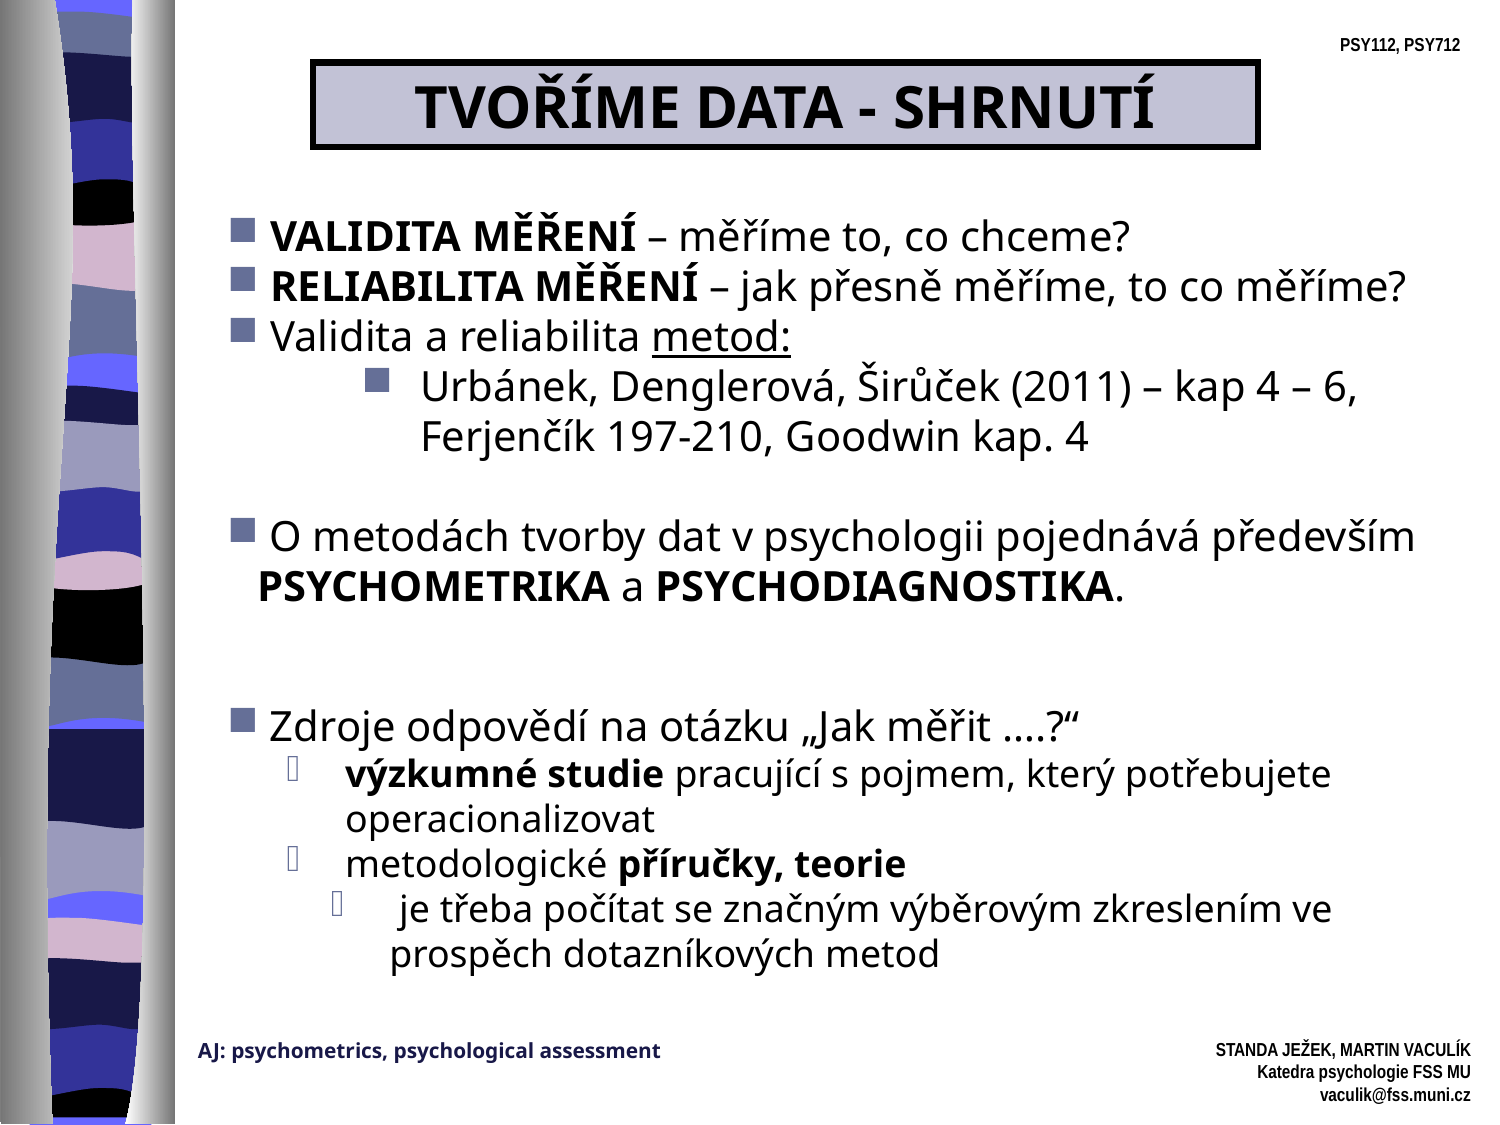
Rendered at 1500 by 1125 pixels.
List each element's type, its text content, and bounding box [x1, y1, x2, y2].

text_box VALIDITA MĚŘENÍ – měříme to, co chceme? RELIABILITA MĚŘENÍ – jak přesně měříme, to co měříme? Validita a reliabilita metod: Urbánek, Denglerová, Širůček (2011) – kap 4 – 6, Ferjenčík 197-210, Goodwin kap. 4 O metodách tvorby dat v psychologii pojednává především PSYCHOMETRIKA a PSYCHODIAGNOSTIKA. Zdroje odpovědí na otázku „Jak měřit ….?“ výzkumné studie pracující s pojmem, který potřebujete operacionalizovat metodologické příručky, teorie je třeba počítat se značným výběrovým zkreslením ve prospěch dotazníkových metod [212, 172, 1450, 983]
text_box AJ: psychometrics, psychological assessment [183, 1030, 1223, 1071]
text_box TVOŘÍME DATA - SHRNUTÍ [312, 62, 1258, 148]
